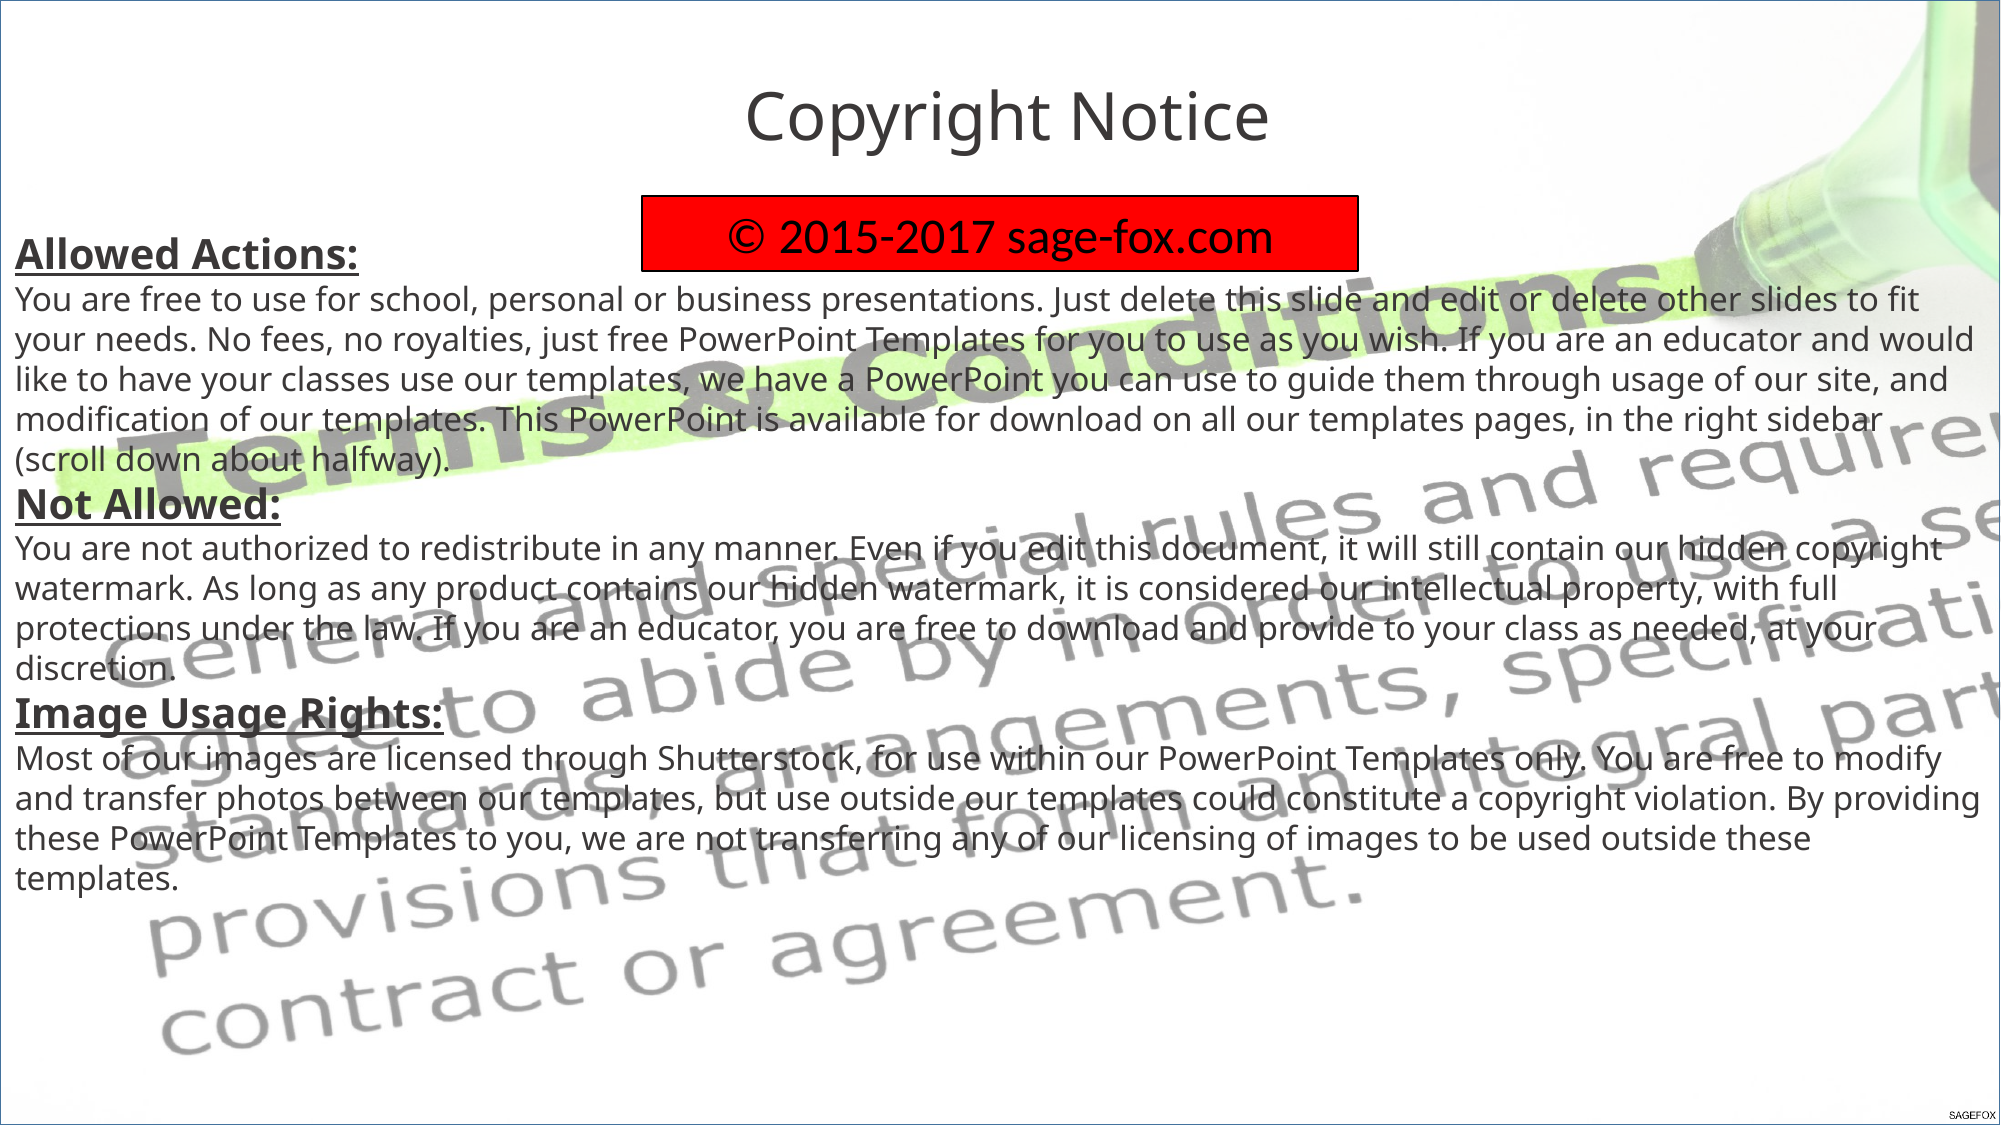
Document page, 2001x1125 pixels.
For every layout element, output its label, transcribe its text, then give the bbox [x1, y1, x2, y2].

text_box © 2015-2017 sage-fox.com [641, 196, 1358, 272]
text_box Allowed Actions: You are free to use for school, personal or business presentations. Just delete this slide and edit or delete other slides to fit your needs. No fees, no royalties, just free PowerPoint Templates for you to use as you wish. If you are an educator and would like to have your classes use our templates, we have a PowerPoint you can use to guide them through usage of our site, and modification of our templates. This PowerPoint is available for download on all our templates pages, in the right sidebar (scroll down about halfway). Not Allowed: You are not authorized to redistribute in any manner. Even if you edit this document, it will still contain our hidden copyright watermark. As long as any product contains our hidden watermark, it is considered our intellectual property, with full protections under the law. If you are an educator, you are free to download and provide to your class as needed, at your discretion. Image Usage Rights: Most of our images are licensed through Shutterstock, for use within our PowerPoint Templates only. You are free to modify and transfer photos between our templates, but use outside our templates could constitute a copyright violation. By providing these PowerPoint Templates to you, we are not transferring any of our licensing of images to be used outside these templates. [0, 0, 2000, 1125]
title Copyright Notice [493, 60, 1524, 178]
